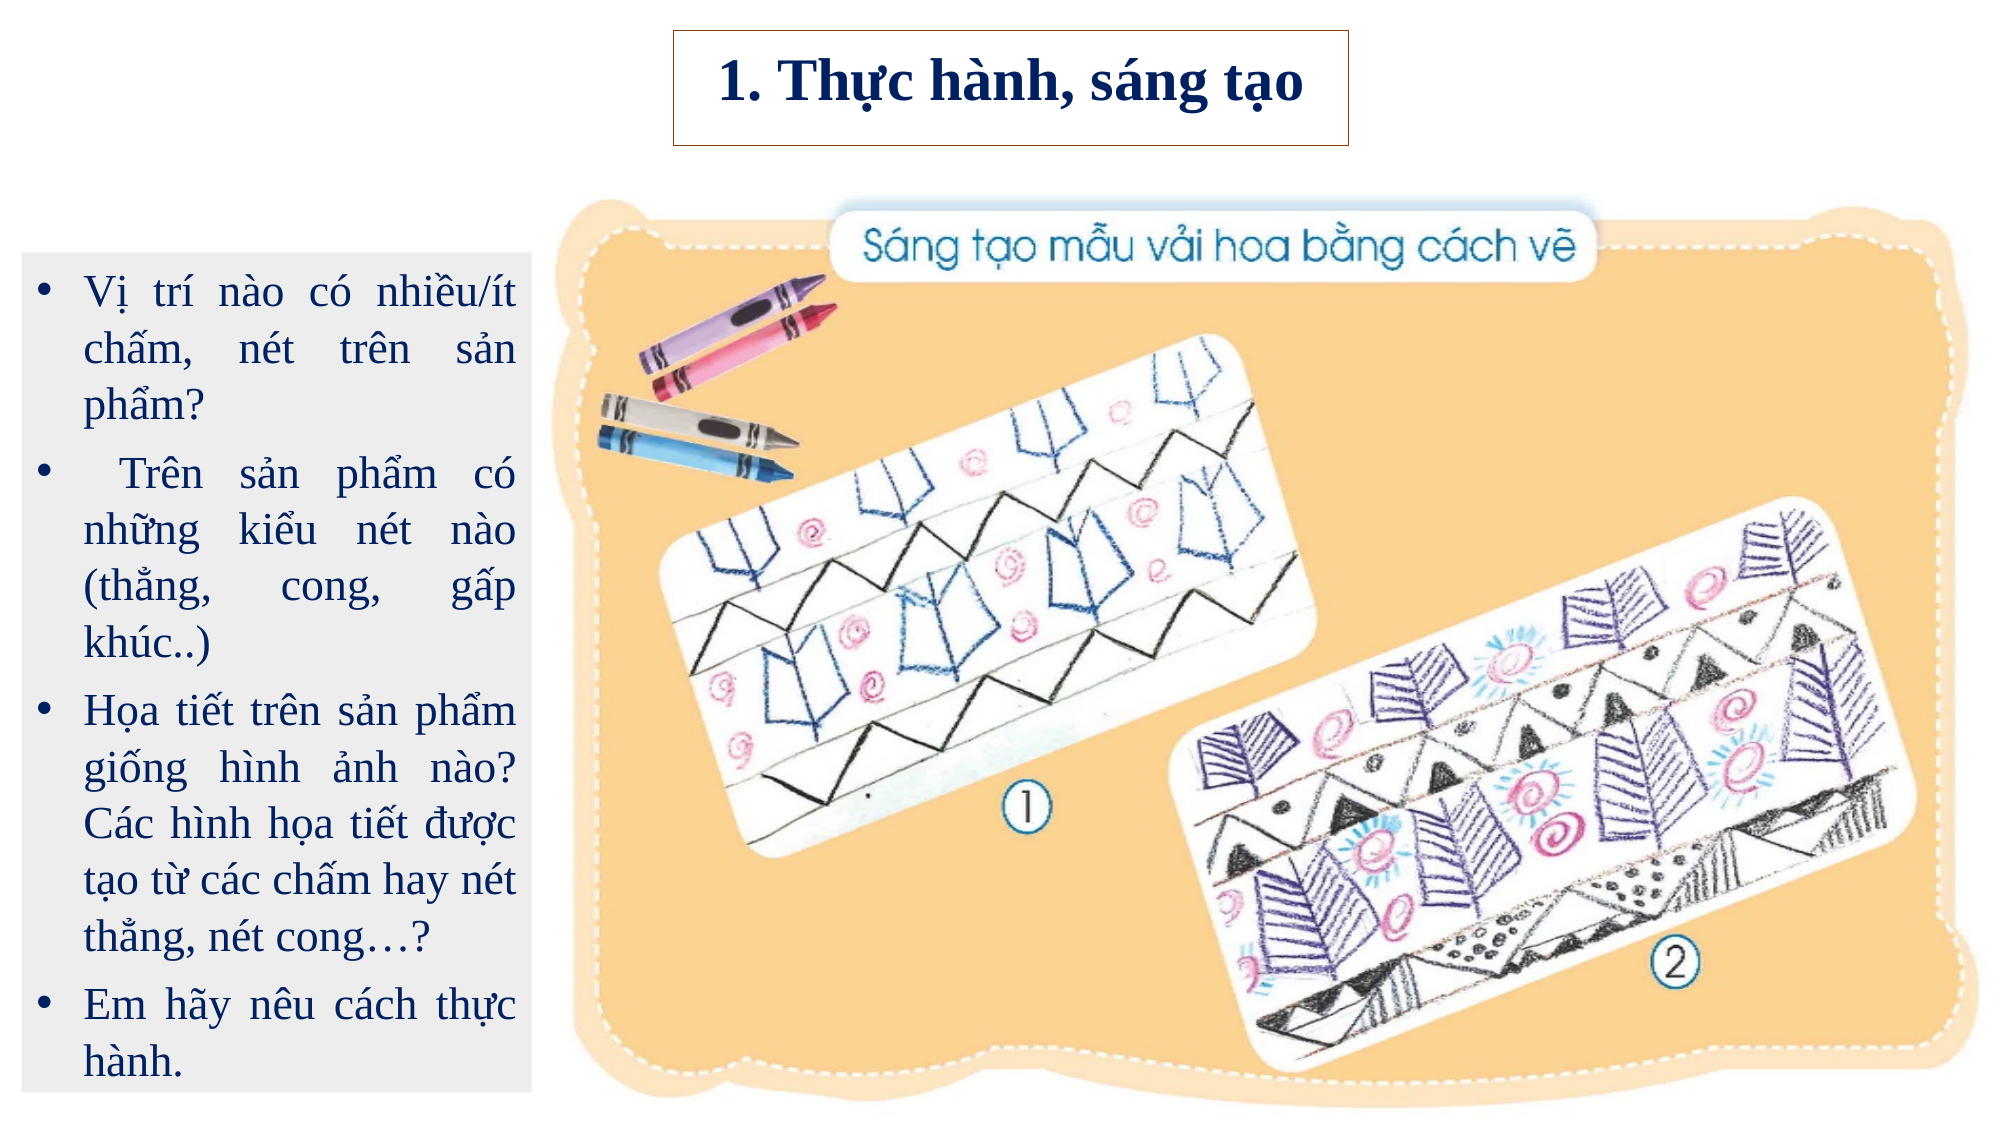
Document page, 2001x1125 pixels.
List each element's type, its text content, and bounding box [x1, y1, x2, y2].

picture [531, 188, 2000, 1125]
text_box 1. Thực hành, sáng tạo [673, 30, 1349, 146]
text_box Vị trí nào có nhiều/ít chấm, nét trên sản phẩm? Trên sản phẩm có những kiểu nét nào (thẳng, cong, gấp khúc..) Họa tiết trên sản phẩm giống hình ảnh nào? Các hình họa tiết được tạo từ các chấm hay nét thẳng, nét cong…? Em hãy nêu cách thực hành. [21, 252, 531, 1093]
